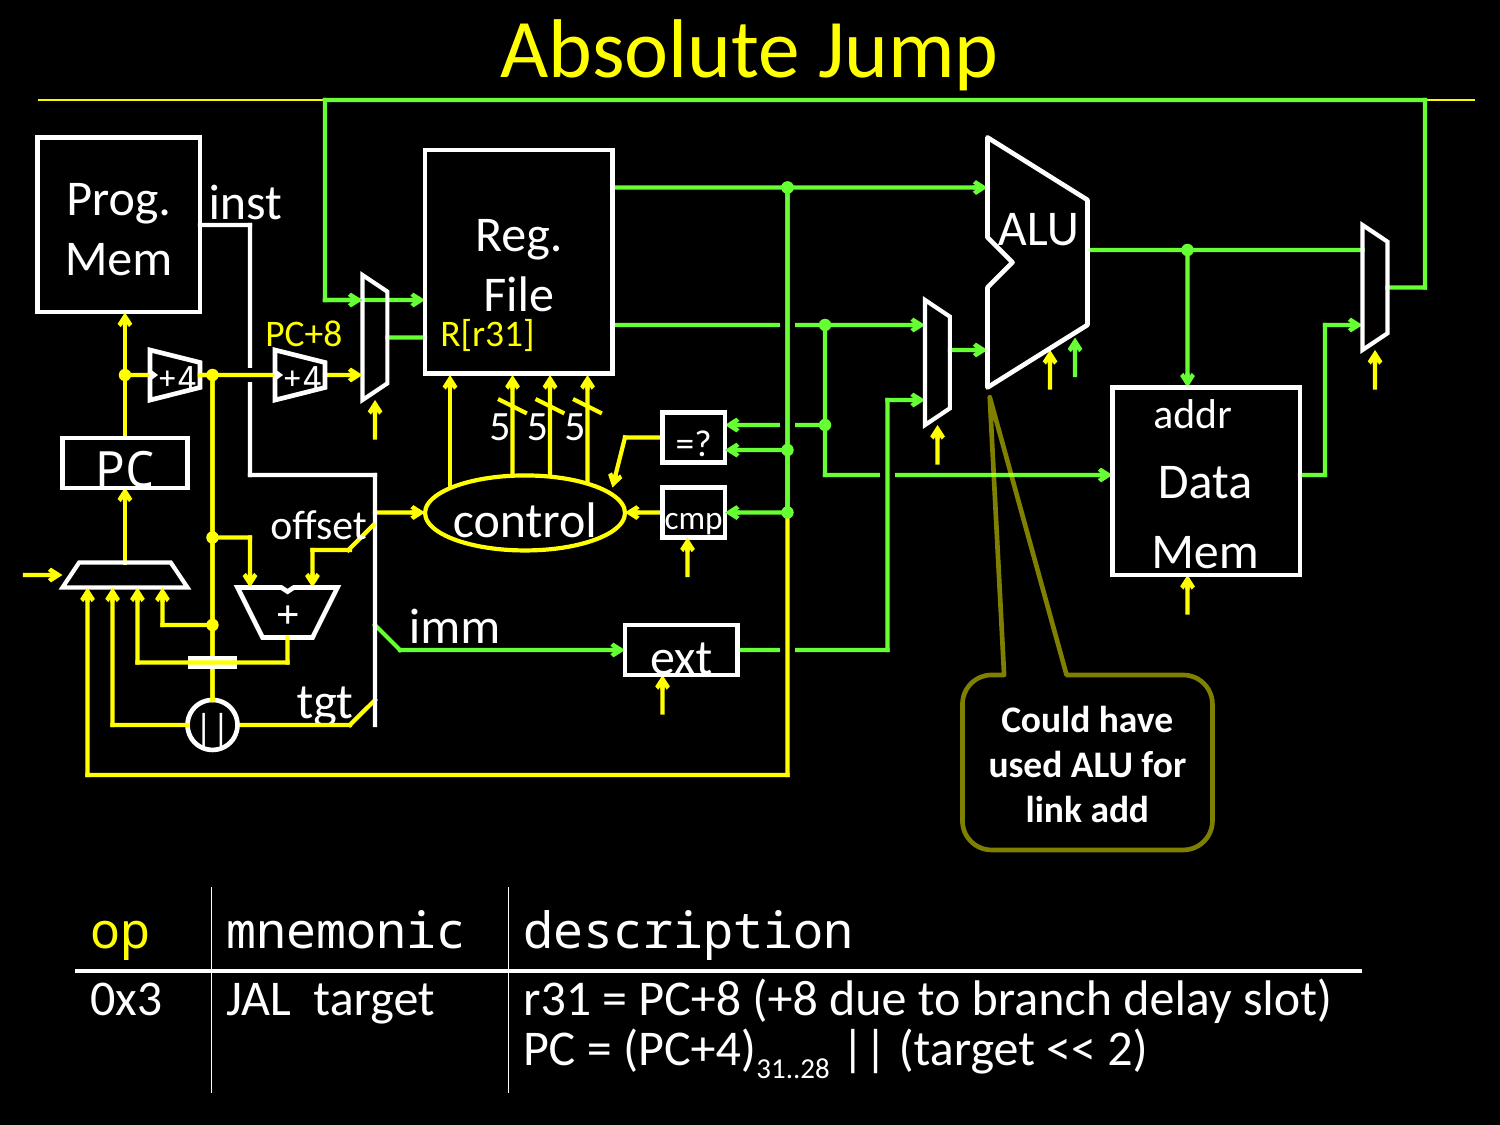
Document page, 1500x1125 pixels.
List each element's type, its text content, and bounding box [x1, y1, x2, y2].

text_box [442, 375, 458, 487]
text_box [206, 531, 212, 544]
text_box [805, 419, 824, 431]
text_box [655, 675, 670, 713]
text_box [262, 562, 313, 663]
text_box [1181, 243, 1194, 375]
text_box Data Mem [1125, 474, 1286, 543]
text_box [832, 317, 924, 333]
text_box [206, 376, 219, 656]
text_box [329, 367, 363, 383]
text_box [950, 342, 985, 358]
text_box PC+8 [250, 301, 358, 362]
text_box R[r31] [425, 301, 550, 362]
text_box 5 [487, 400, 513, 438]
text_box [505, 375, 520, 400]
text_box [1180, 575, 1195, 613]
text_box [62, 562, 188, 588]
text_box offset [274, 499, 363, 537]
table_cell JAL target [212, 973, 508, 1093]
text_box Reg. File [425, 149, 613, 374]
text_box tgt [287, 674, 363, 712]
text_box [367, 399, 383, 438]
text_box [888, 392, 924, 408]
text_box [985, 190, 1090, 390]
text_box || [185, 697, 240, 753]
text_box [1362, 224, 1388, 351]
text_box [362, 275, 388, 401]
text_box [388, 292, 425, 308]
text_box ALU [999, 188, 1077, 253]
text_box [324, 292, 363, 303]
text_box [105, 587, 120, 724]
text_box [930, 424, 945, 463]
text_box Prog. Mem [37, 137, 200, 313]
text_box [162, 618, 212, 632]
text_box [624, 505, 662, 520]
table_header mnemonic [212, 887, 508, 969]
text_box [1042, 351, 1058, 388]
text_box [826, 419, 832, 431]
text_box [274, 349, 326, 401]
text_box [1325, 317, 1362, 333]
text_box [242, 537, 257, 585]
text_box [206, 368, 219, 375]
text_box [580, 375, 595, 400]
text_box [130, 587, 145, 662]
text_box 5 [562, 400, 588, 438]
text_box [924, 299, 950, 426]
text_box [149, 349, 201, 401]
text_box [724, 442, 787, 458]
text_box [680, 537, 695, 575]
table_header description [509, 887, 1362, 969]
text_box [213, 531, 249, 544]
text_box [1067, 337, 1083, 376]
text_box [155, 587, 170, 624]
text_box [725, 417, 769, 433]
text_box inst [212, 175, 278, 213]
text_box [724, 505, 794, 520]
text_box [788, 443, 794, 457]
text_box [213, 618, 219, 632]
text_box [117, 488, 133, 562]
table_cell 0x3 [75, 973, 211, 1093]
text_box 5 [525, 400, 550, 438]
text_box [117, 313, 133, 368]
text_box [781, 181, 794, 318]
text_box ext [624, 624, 738, 675]
table_header op [75, 887, 211, 969]
text_box [1014, 467, 1112, 483]
text_box addr [1112, 375, 1273, 440]
text_box [985, 135, 1073, 252]
text_box [118, 368, 144, 382]
text_box [80, 587, 95, 775]
text_box [24, 567, 63, 583]
text_box PC [62, 438, 188, 488]
text_box Could have used ALU for link add [960, 395, 1215, 853]
table_cell r31 = PC+8 (+8 due to branch delay slot) PC = (PC+4)31..28 || (target << 2) [509, 973, 1362, 1093]
text_box [1367, 349, 1383, 388]
title Absolute Jump [37, 0, 1463, 88]
text_box =? [662, 412, 725, 463]
text_box imm [409, 600, 500, 638]
text_box [818, 318, 832, 474]
text_box cmp [662, 487, 725, 538]
text_box [376, 505, 425, 520]
text_box [399, 642, 624, 658]
text_box control [425, 475, 625, 551]
text_box [542, 375, 558, 406]
text_box [1112, 387, 1300, 575]
